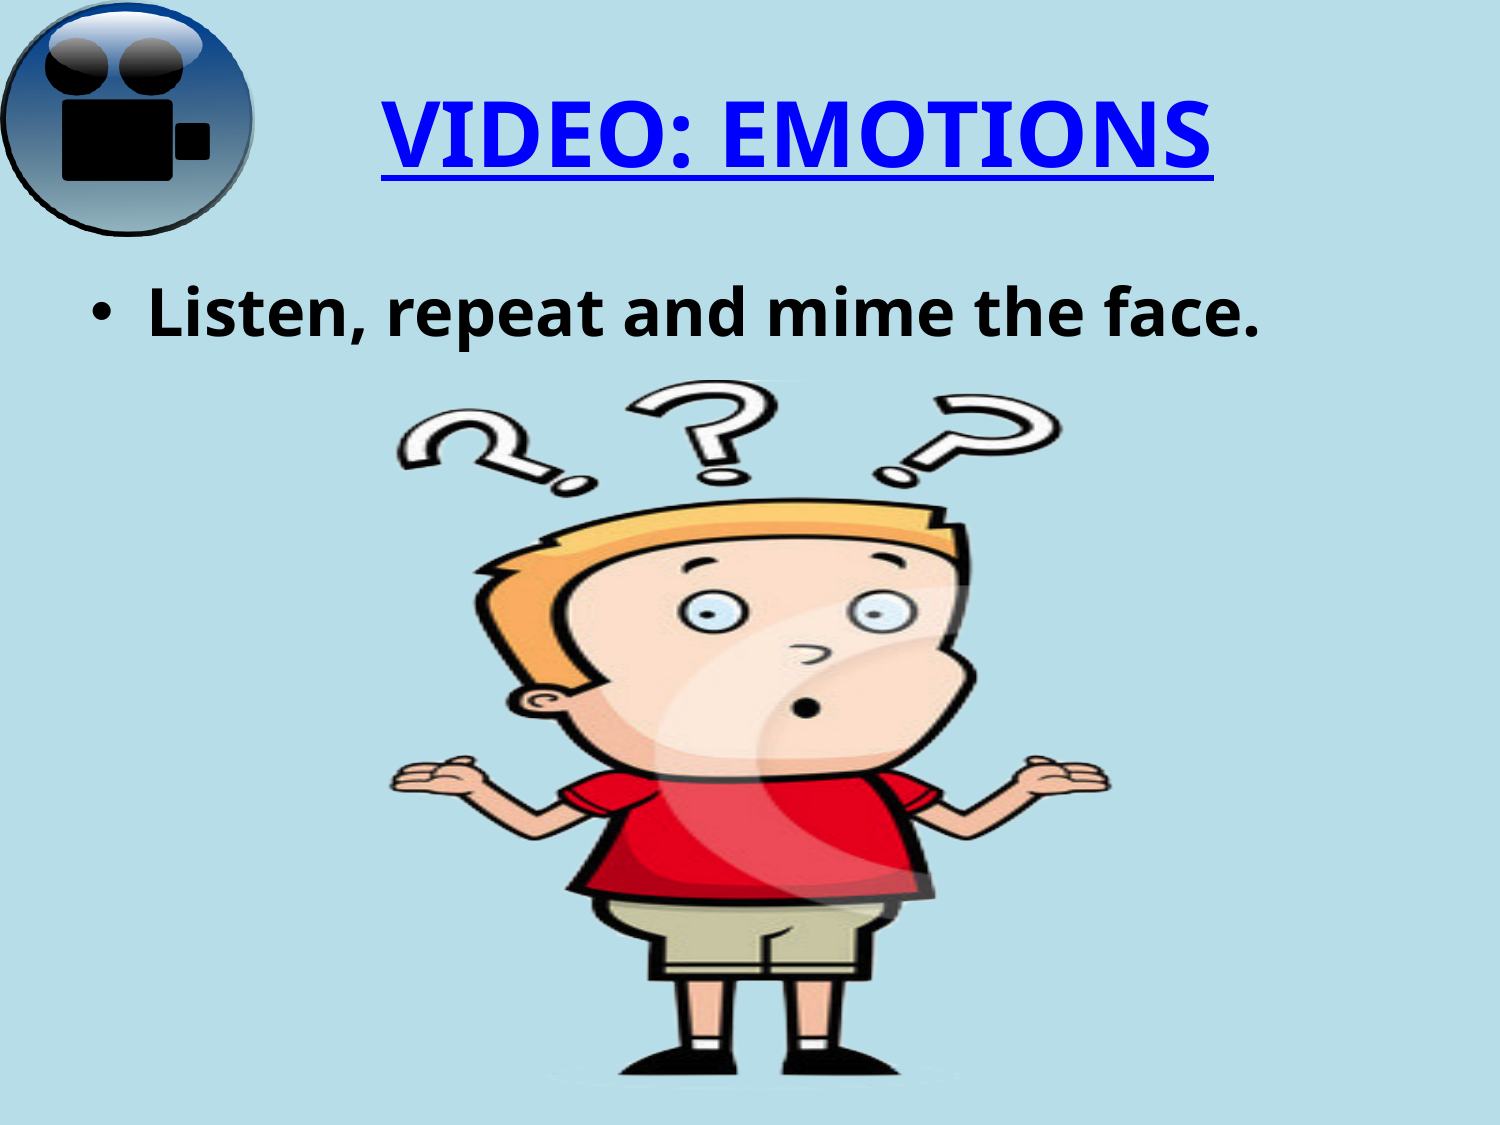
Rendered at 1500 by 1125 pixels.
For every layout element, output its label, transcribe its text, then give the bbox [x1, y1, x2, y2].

list Listen, repeat and mime the face. [74, 262, 1426, 379]
picture [0, 380, 1500, 1125]
picture [0, 0, 256, 237]
title VIDEO: EMOTIONS [259, 44, 1426, 233]
